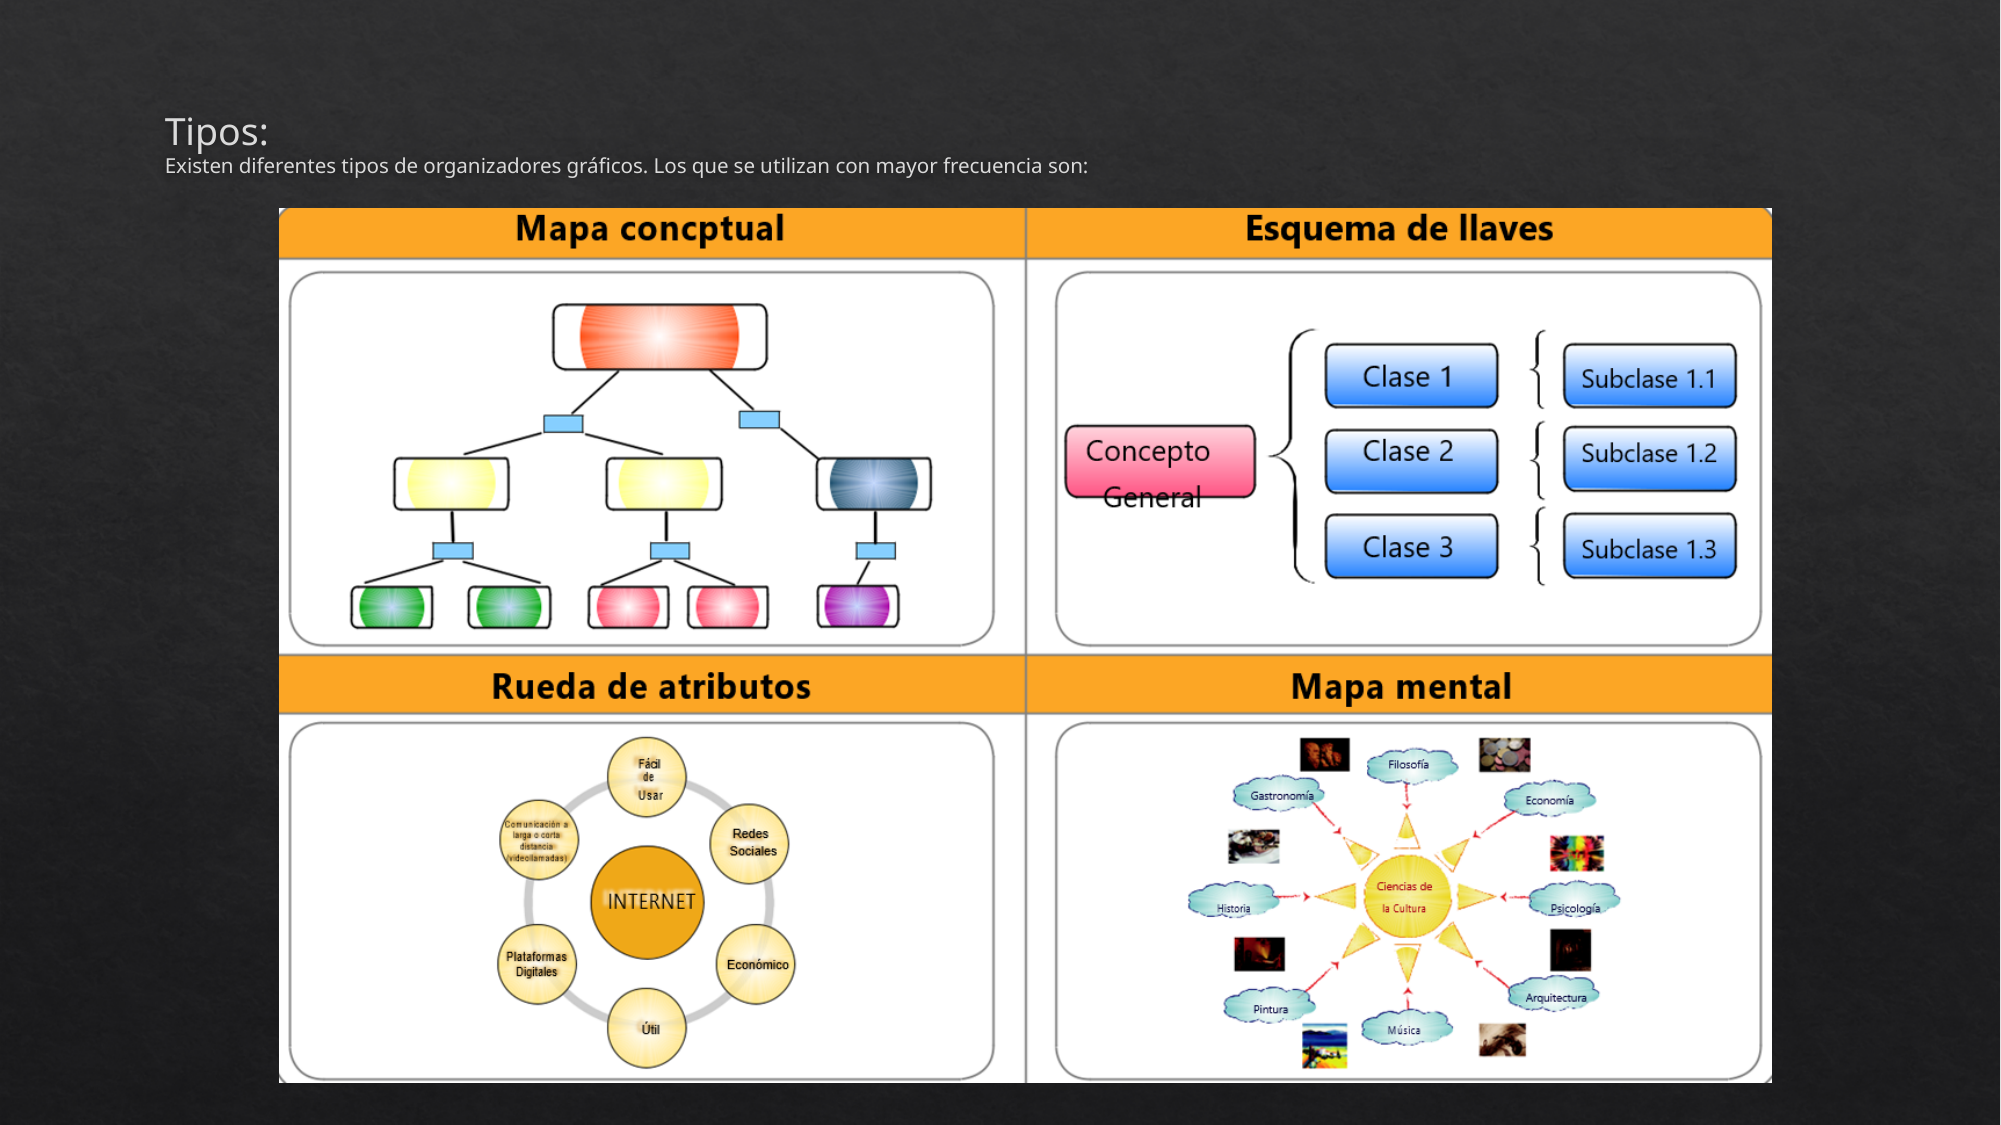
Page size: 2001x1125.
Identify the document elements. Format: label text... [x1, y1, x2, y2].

title Tipos: Existen diferentes tipos de organizadores gráficos. Los que se utilizan con mayor frecuencia son: [149, 99, 1849, 186]
picture [279, 207, 1773, 1083]
